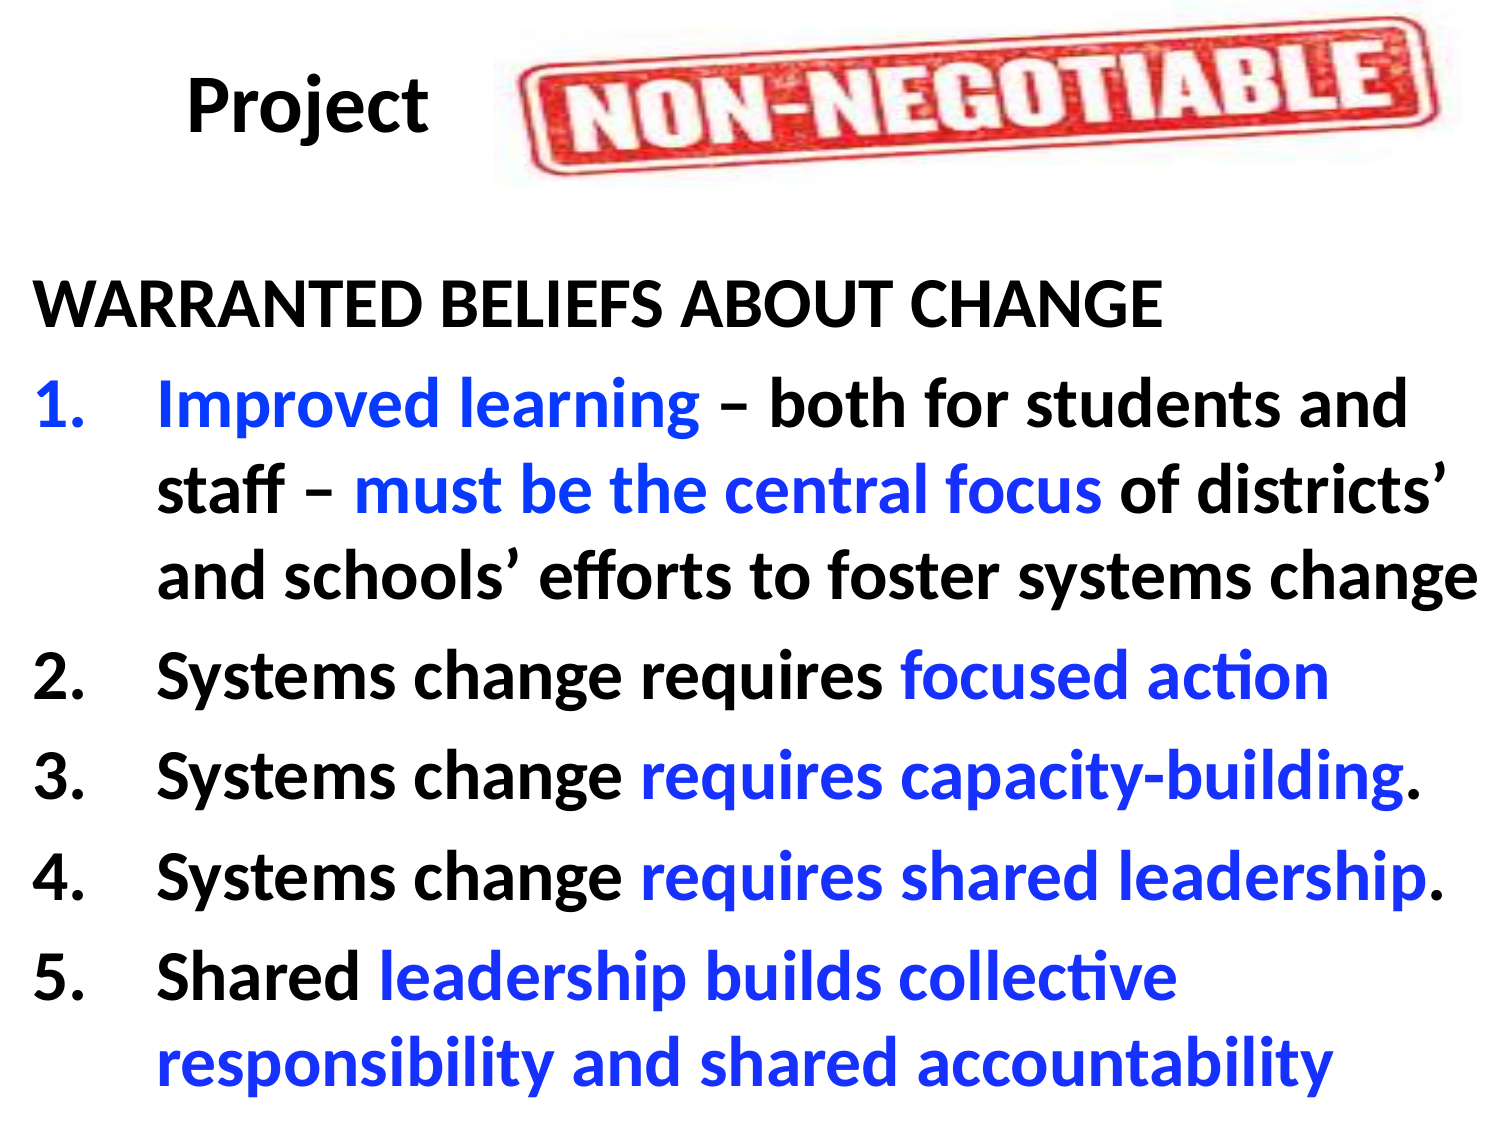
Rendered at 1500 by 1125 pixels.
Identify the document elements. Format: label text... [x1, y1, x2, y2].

list WARRANTED BELIEFS ABOUT CHANGE Improved learning – both for students and staff – must be the central focus of districts’ and schools’ efforts to foster systems change Systems change requires focused action Systems change requires capacity-building. Systems change requires shared leadership. Shared leadership builds collective responsibility and shared accountability [17, 248, 1500, 1125]
picture [494, 0, 1462, 188]
title Project [0, 5, 491, 193]
